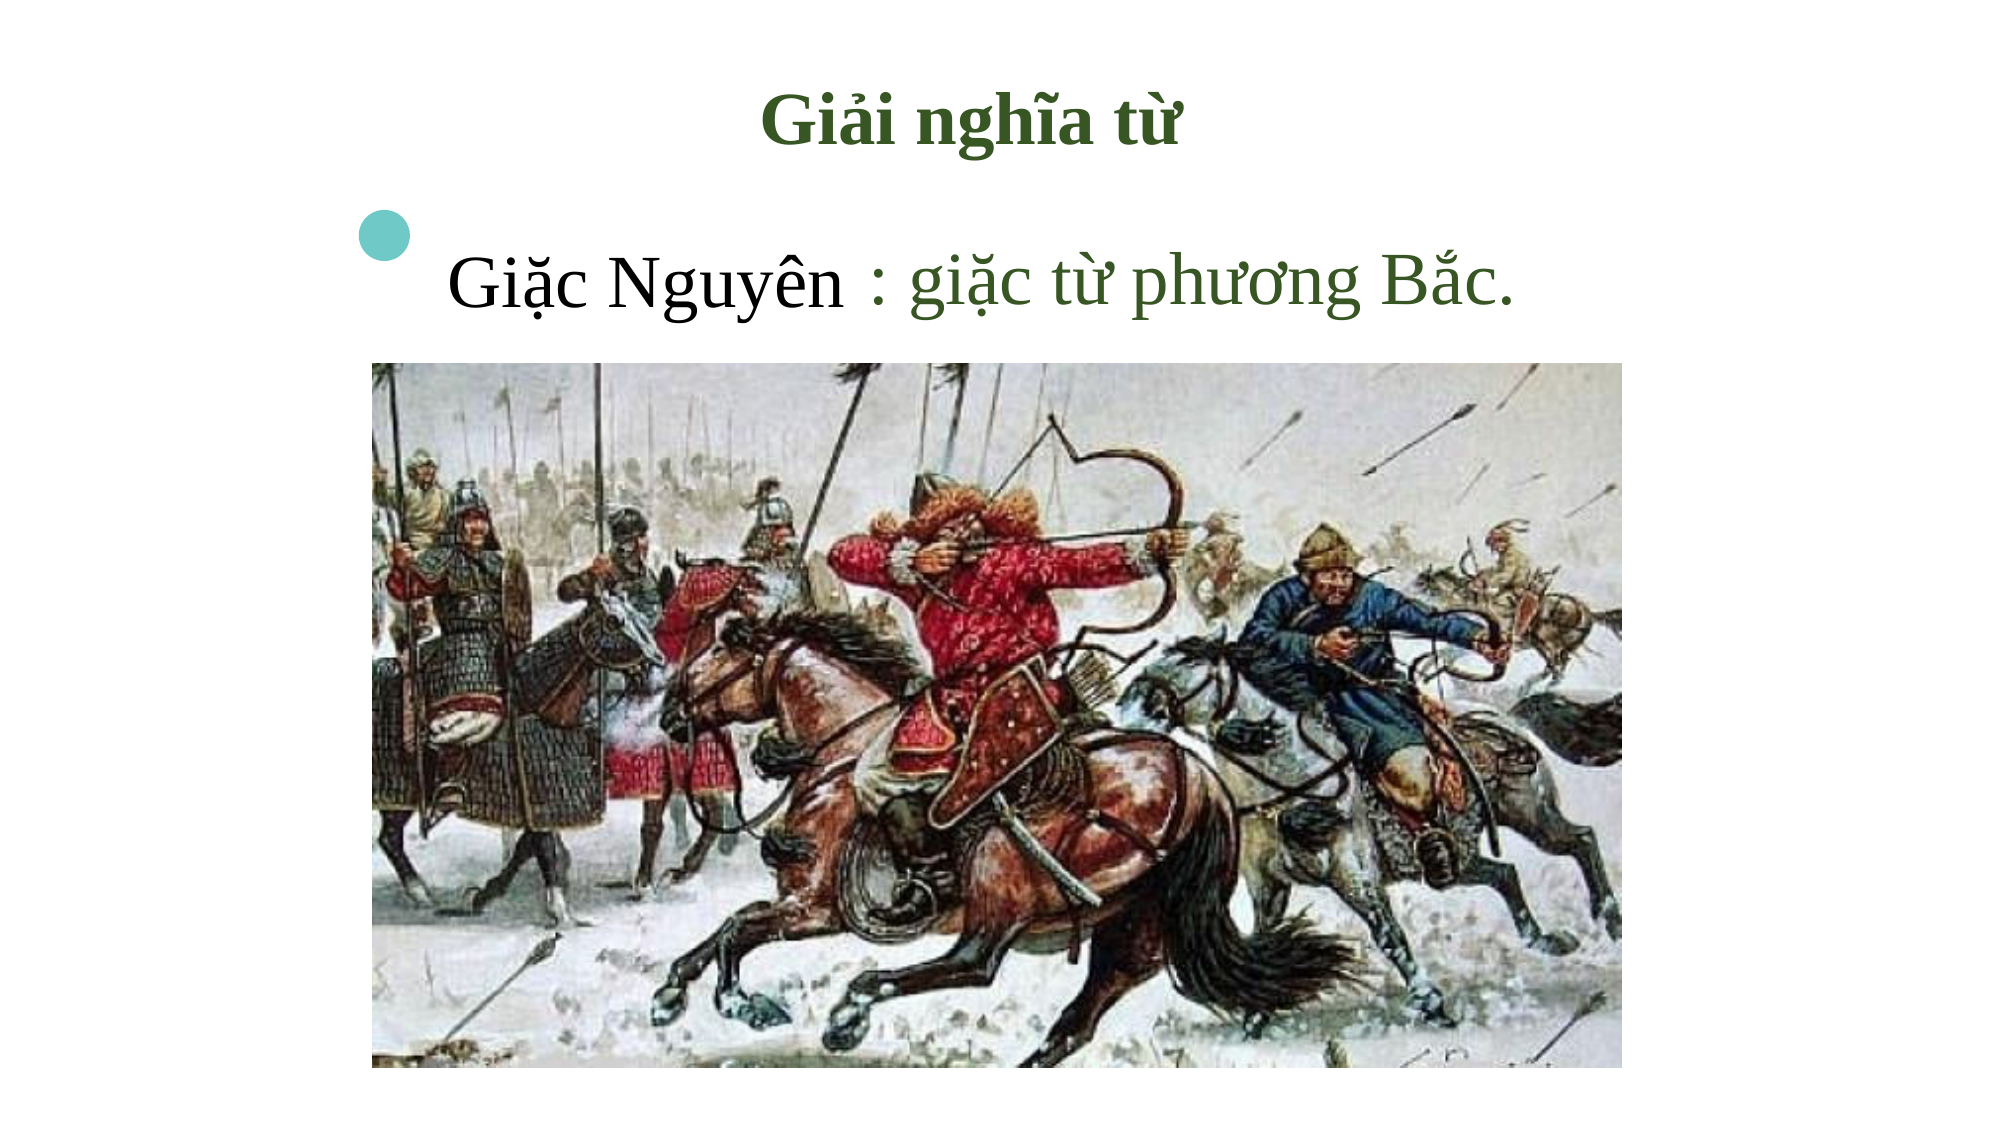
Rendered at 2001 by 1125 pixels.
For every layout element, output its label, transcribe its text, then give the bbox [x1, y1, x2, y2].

text_box : giặc từ phương Bắc. [854, 177, 1640, 327]
picture [372, 363, 1622, 1068]
text_box Giải nghĩa từ [384, 17, 1559, 168]
text_box [357, 208, 411, 263]
text_box Giặc Nguyên [339, 179, 975, 330]
